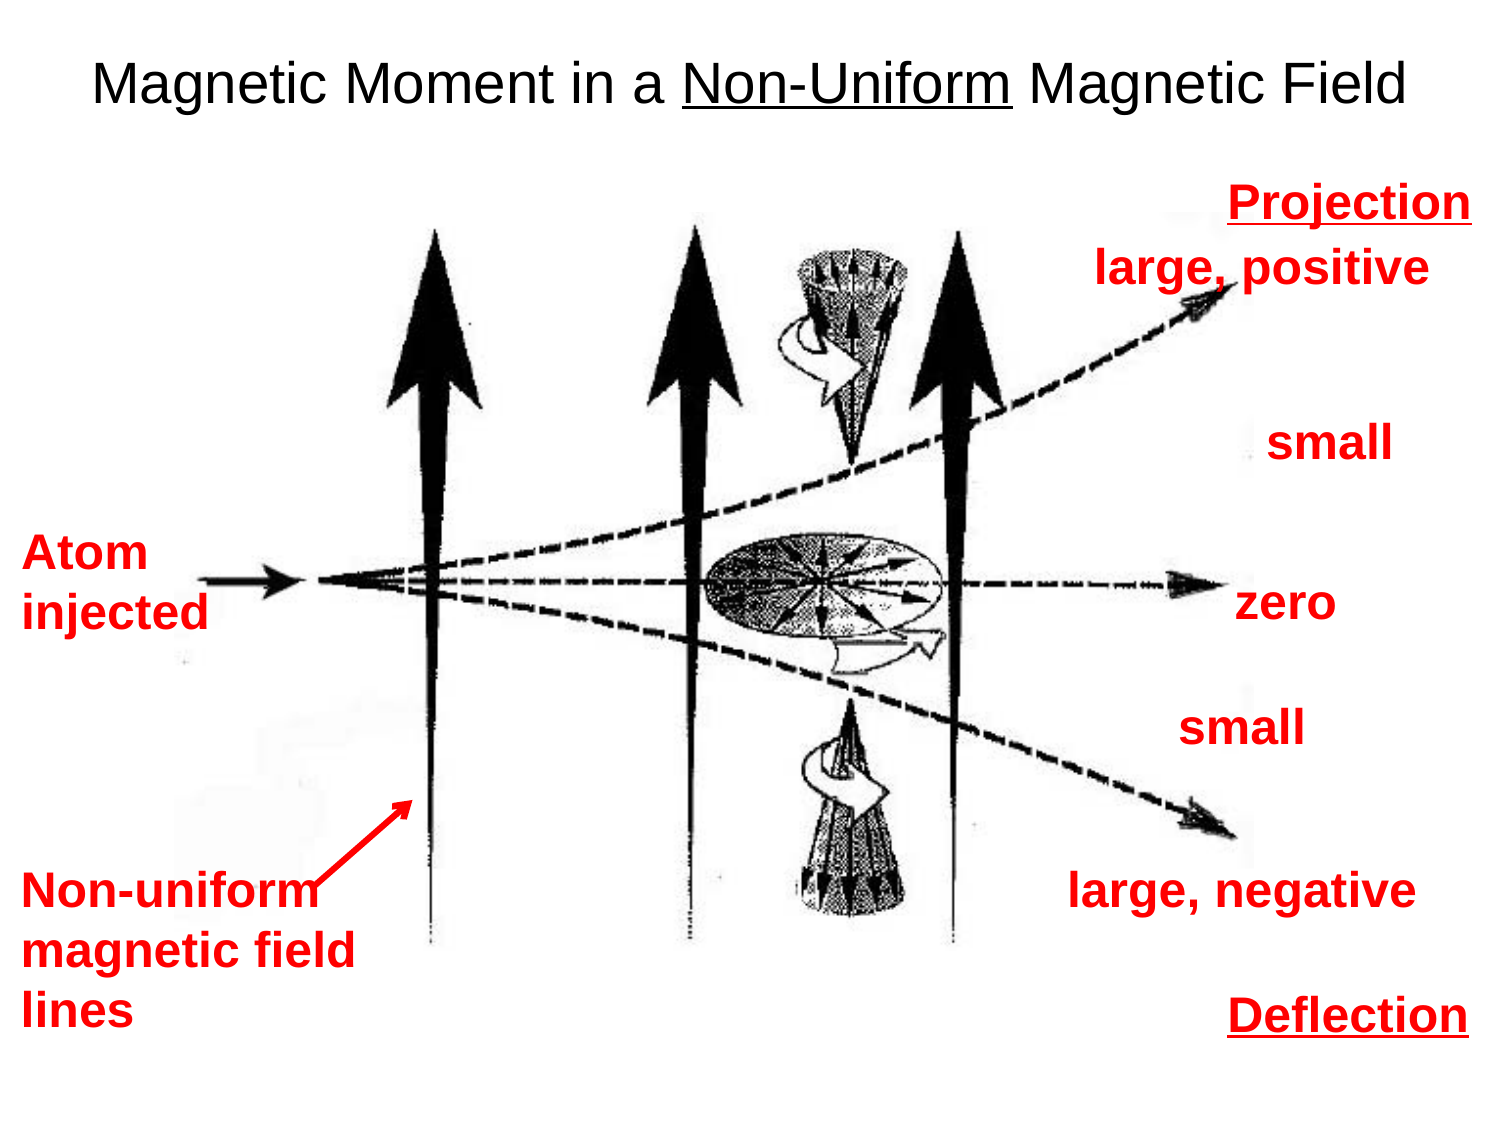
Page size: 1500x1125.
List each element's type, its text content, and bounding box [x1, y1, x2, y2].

text_box small [1257, 687, 1322, 763]
text_box small [1257, 401, 1410, 477]
text_box Deflection [1212, 974, 1500, 1050]
picture [174, 212, 1254, 951]
text_box zero [1257, 562, 1352, 638]
text_box Atom injected [6, 512, 169, 648]
text_box Magnetic Moment in a Non-Uniform Magnetic Field [0, 37, 1500, 123]
text_box large, positive [1257, 226, 1446, 302]
text_box Projection [1212, 162, 1500, 238]
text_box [312, 799, 413, 888]
text_box Non-uniform magnetic field lines [5, 849, 372, 1045]
text_box large, negative [1257, 849, 1433, 925]
